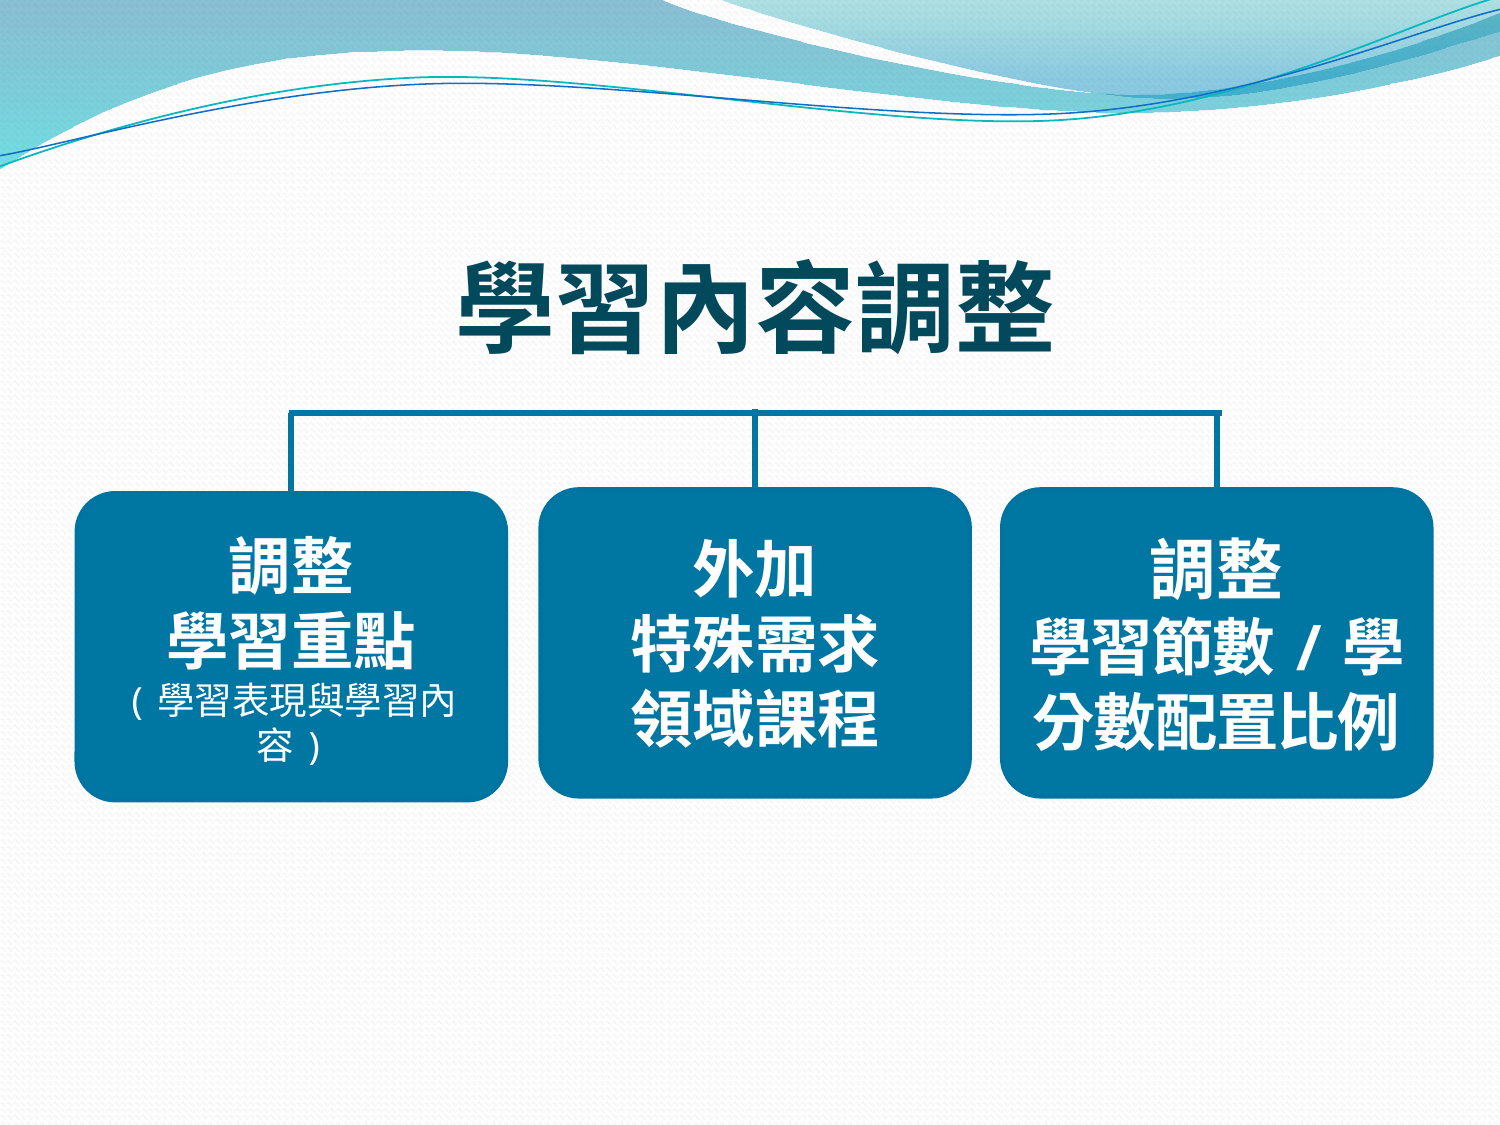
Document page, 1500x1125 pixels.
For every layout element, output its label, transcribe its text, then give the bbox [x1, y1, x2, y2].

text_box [76, 408, 1432, 801]
title 學習內容調整 [442, 208, 1069, 396]
